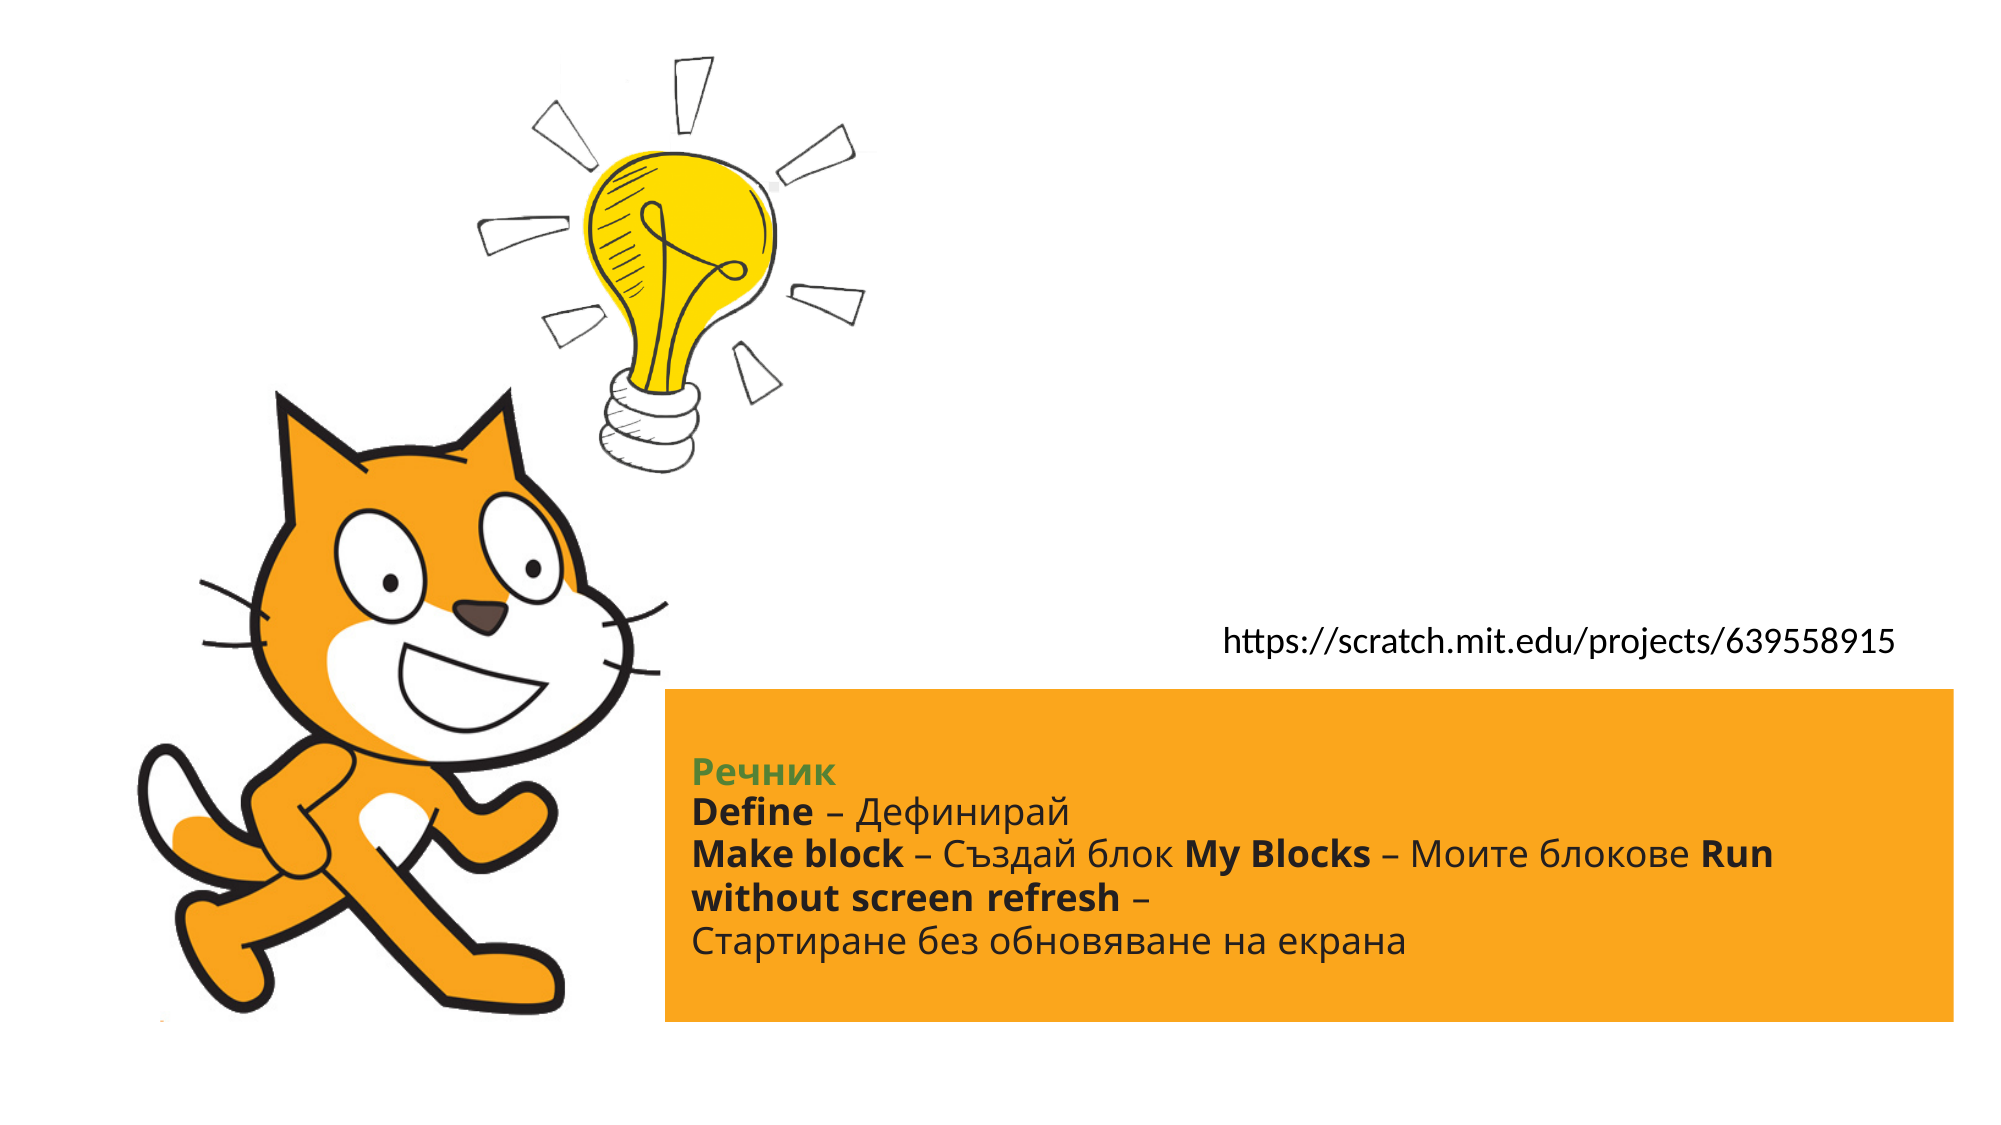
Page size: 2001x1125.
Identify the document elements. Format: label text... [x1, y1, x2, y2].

text_box https://scratch.mit.edu/projects/639558915 [1207, 608, 1954, 669]
picture [82, 54, 877, 1022]
text_box Речник Define – Дефинирай Make block – Създай блок My Blocks – Моите блокове Run without screen refresh – Стартиране без обновяване на екрана [664, 688, 1955, 1023]
